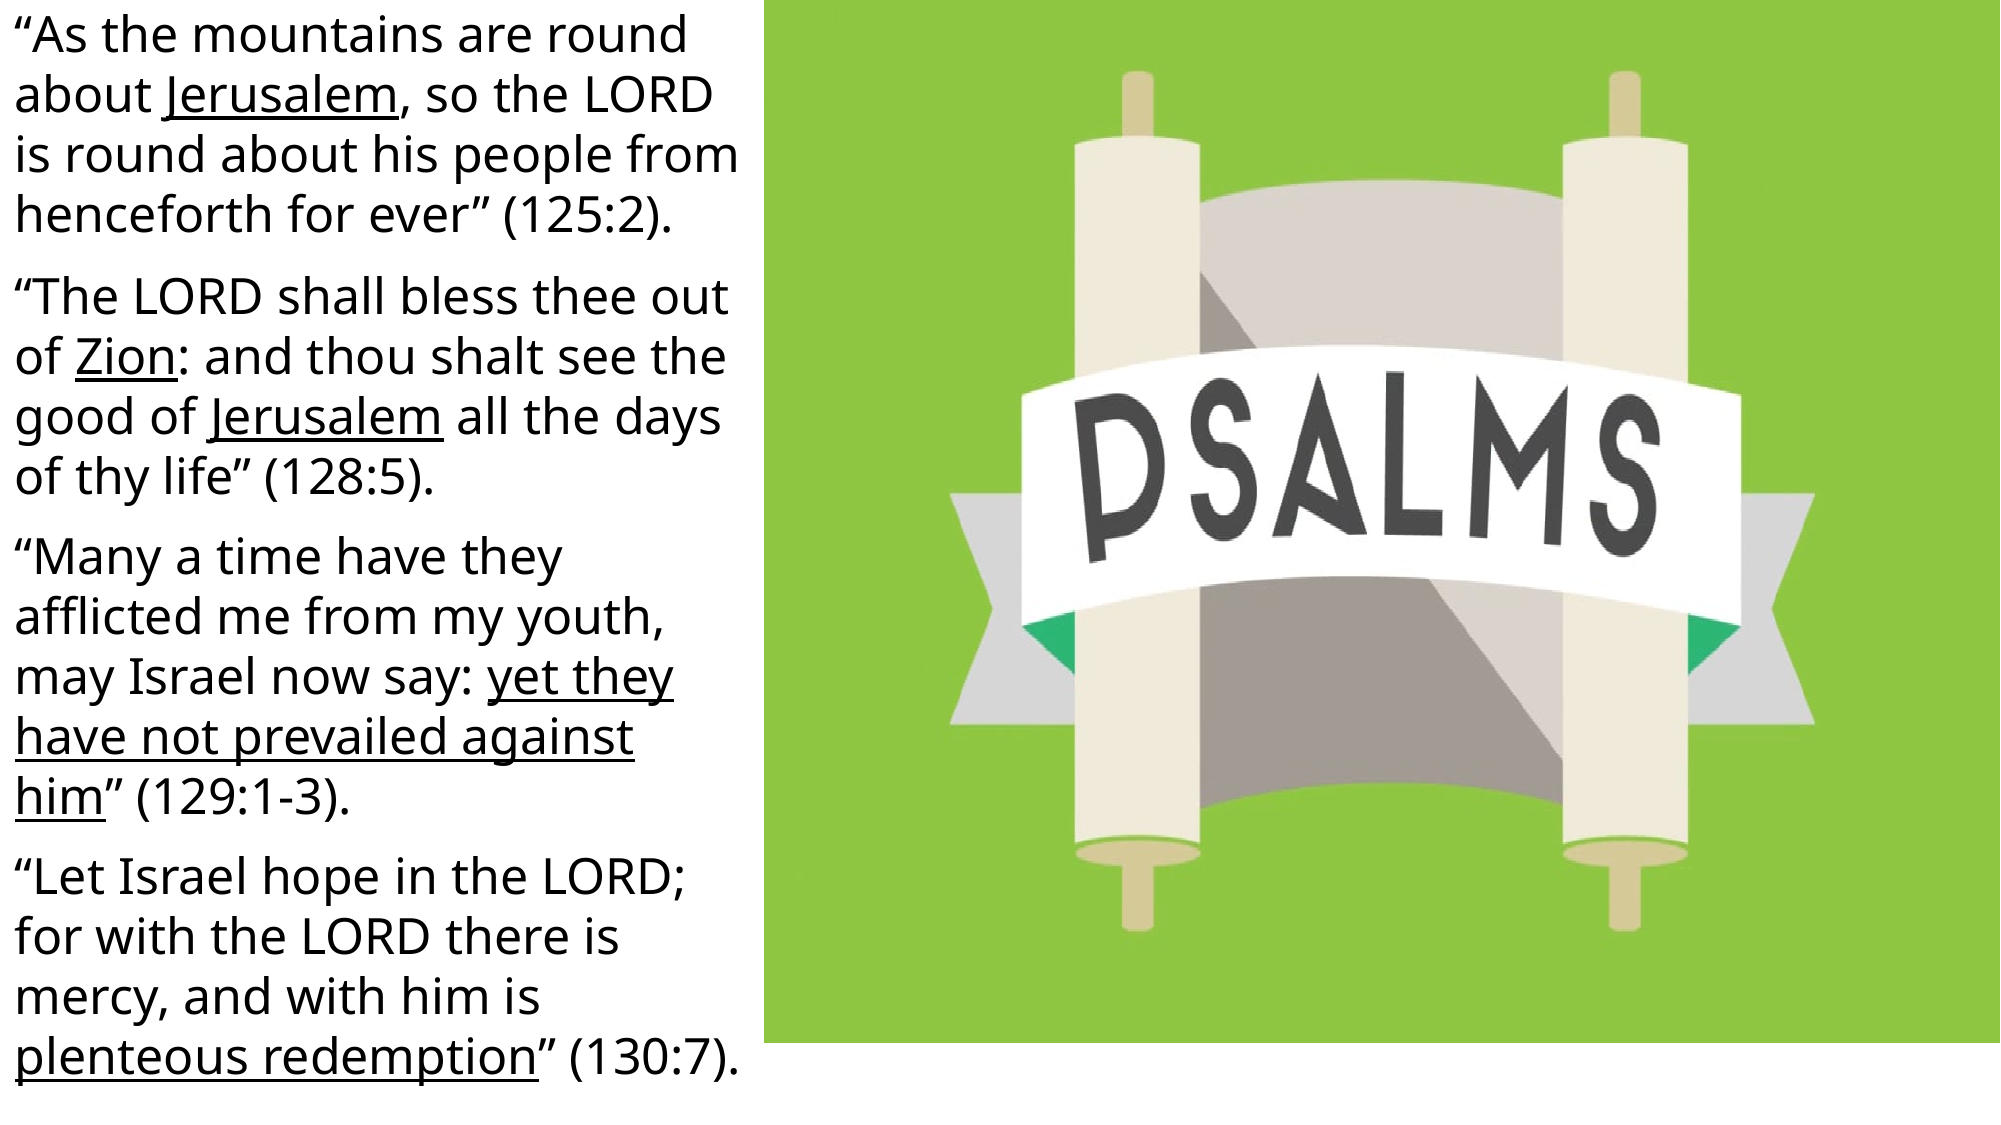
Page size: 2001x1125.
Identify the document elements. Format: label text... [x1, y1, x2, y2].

picture [764, 0, 2000, 1043]
text_box “As the mountains are round about Jerusalem, so the LORD is round about his people from henceforth for ever” (125:2). “The LORD shall bless thee out of Zion: and thou shalt see the good of Jerusalem all the days of thy life” (128:5). “Many a time have they afflicted me from my youth, may Israel now say: yet they have not prevailed against him” (129:1-3). “Let Israel hope in the LORD; for with the LORD there is mercy, and with him is plenteous redemption” (130:7). [0, 0, 764, 1125]
